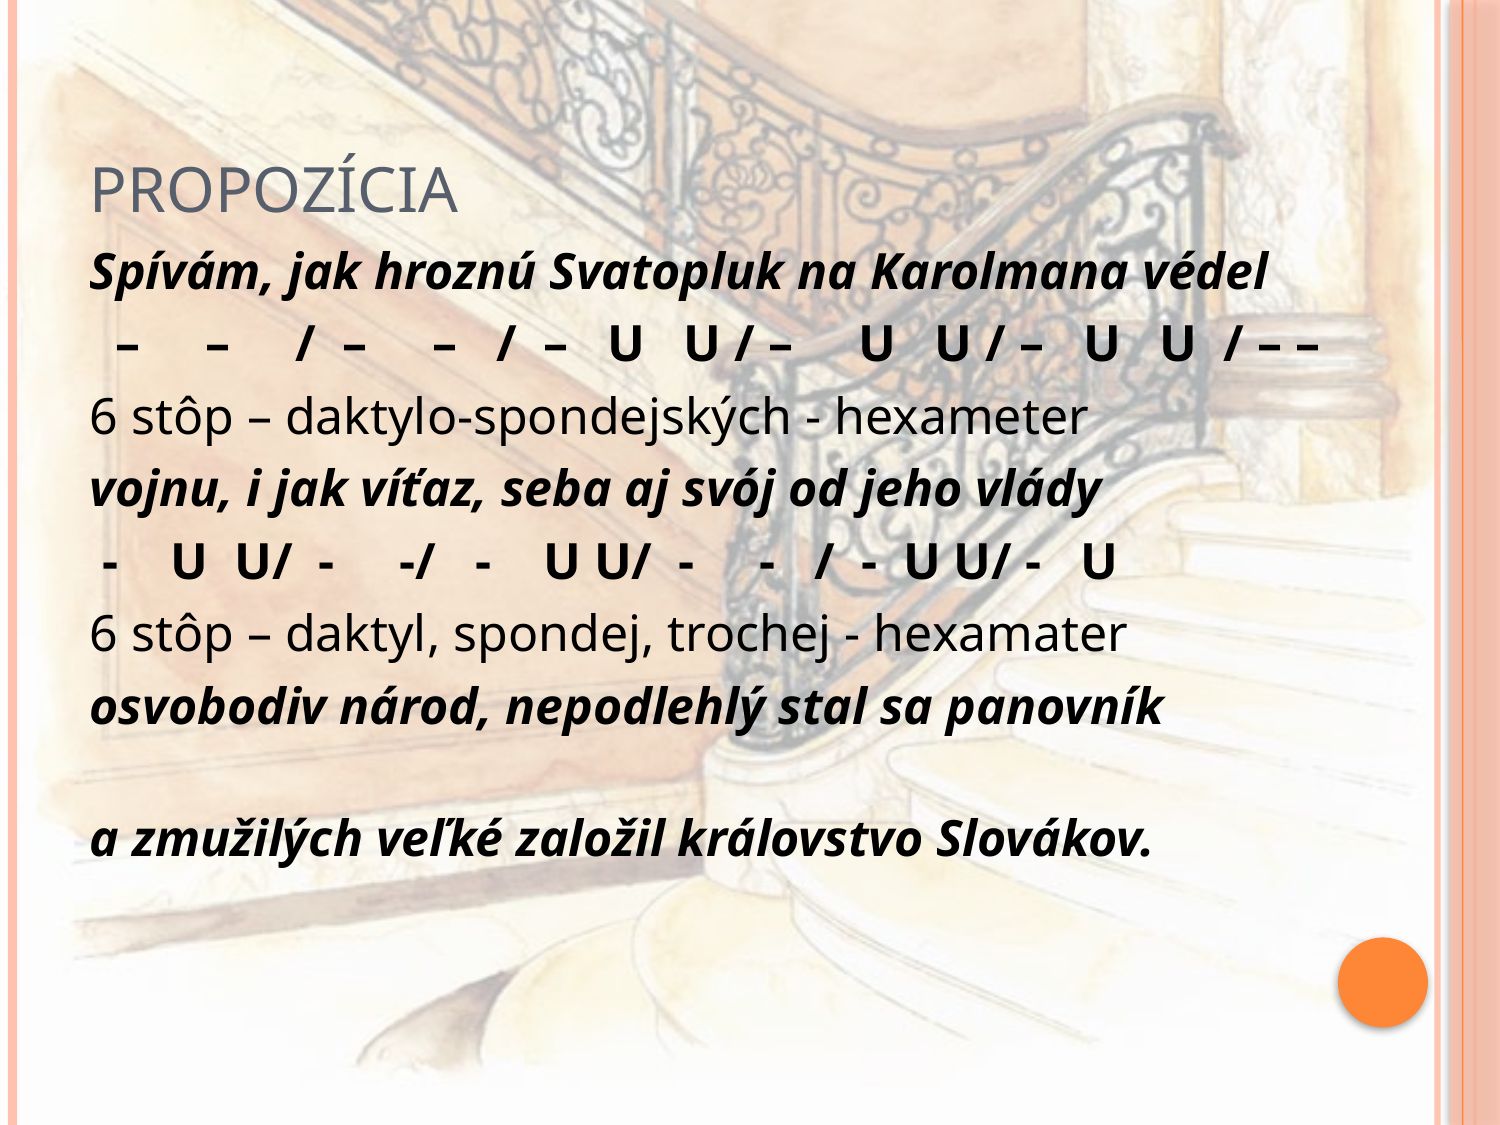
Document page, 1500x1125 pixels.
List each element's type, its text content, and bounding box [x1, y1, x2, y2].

title Propozícia [75, 45, 1300, 231]
list Spívám, jak hroznú Svatopluk na Karolmana védel – – / – – / – U U / – U U / – U U / – – 6 stôp – daktylo-spondejských - hexameter vojnu, i jak víťaz, seba aj svój od jeho vlády - U U/ - -/ - U U/ - - / - U U/ - U 6 stôp – daktyl, spondej, trochej - hexamater osvobodiv národ, nepodlehlý stal sa panovník a zmužilých veľké založil královstvo Slovákov. [75, 231, 1459, 1062]
